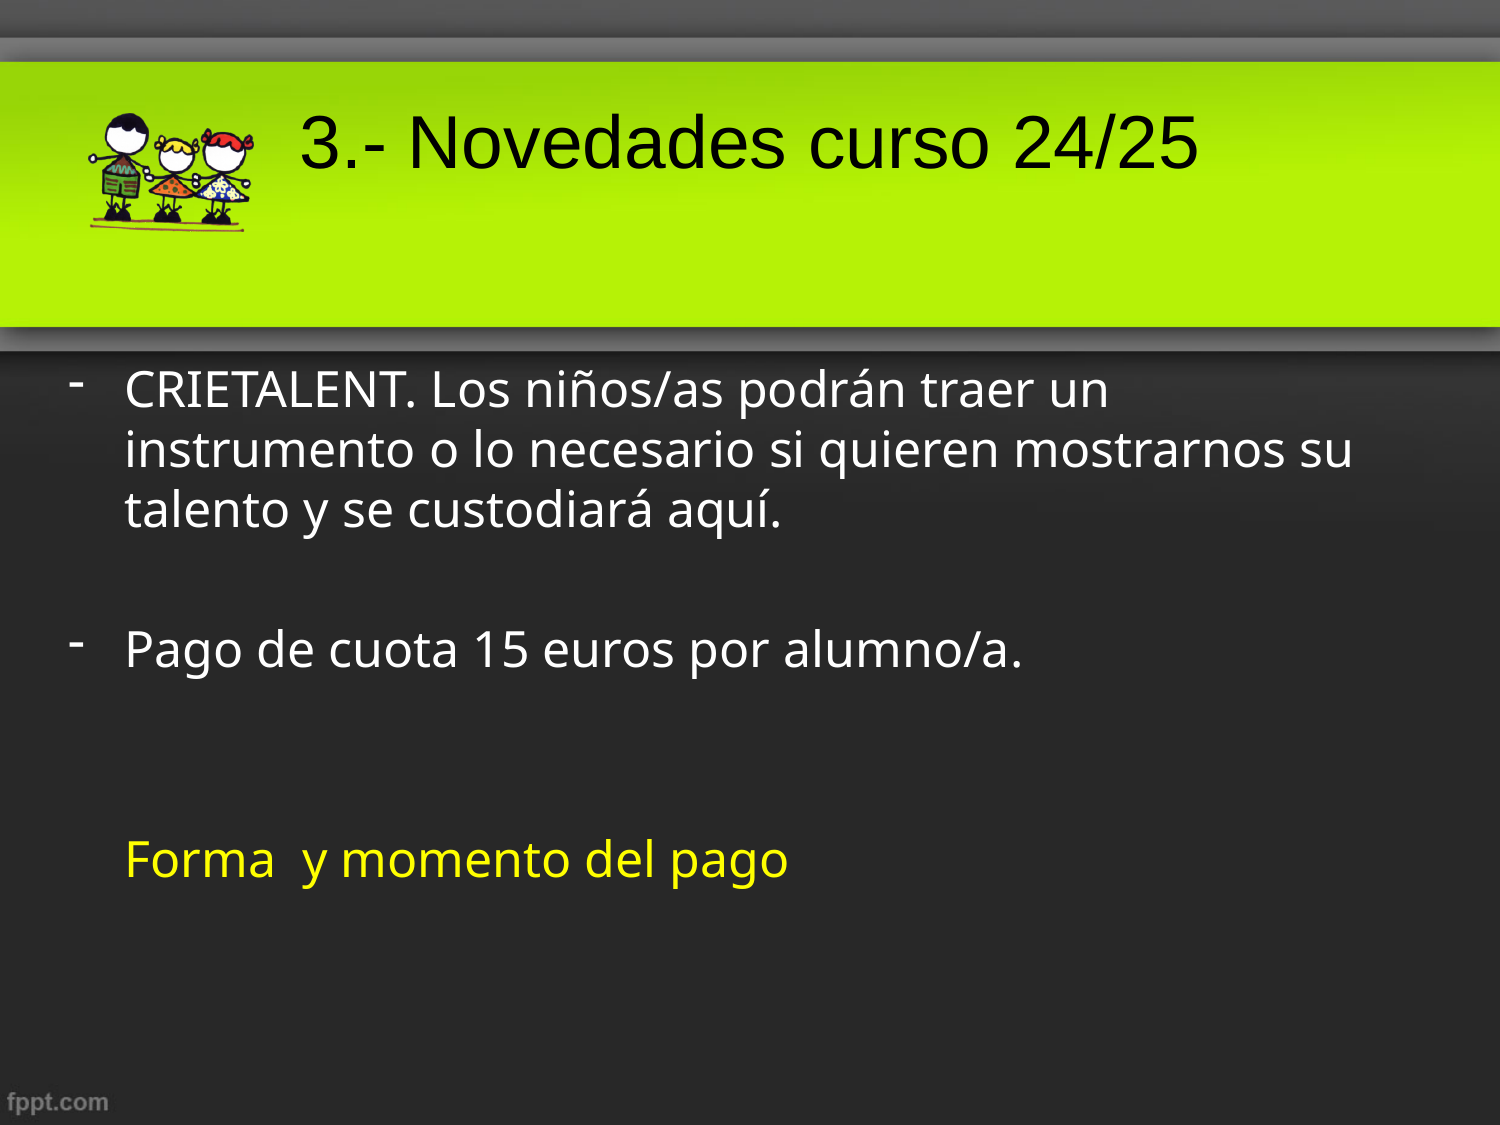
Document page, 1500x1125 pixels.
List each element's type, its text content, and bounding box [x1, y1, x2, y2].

picture [0, 0, 1500, 1125]
title 3.- Novedades curso 24/25 [74, 44, 1426, 233]
list CRIETALENT. Los niños/as podrán traer un instrumento o lo necesario si quieren mostrarnos su talento y se custodiará aquí. Pago de cuota 15 euros por alumno/a. Forma y momento del pago [52, 349, 1404, 1093]
